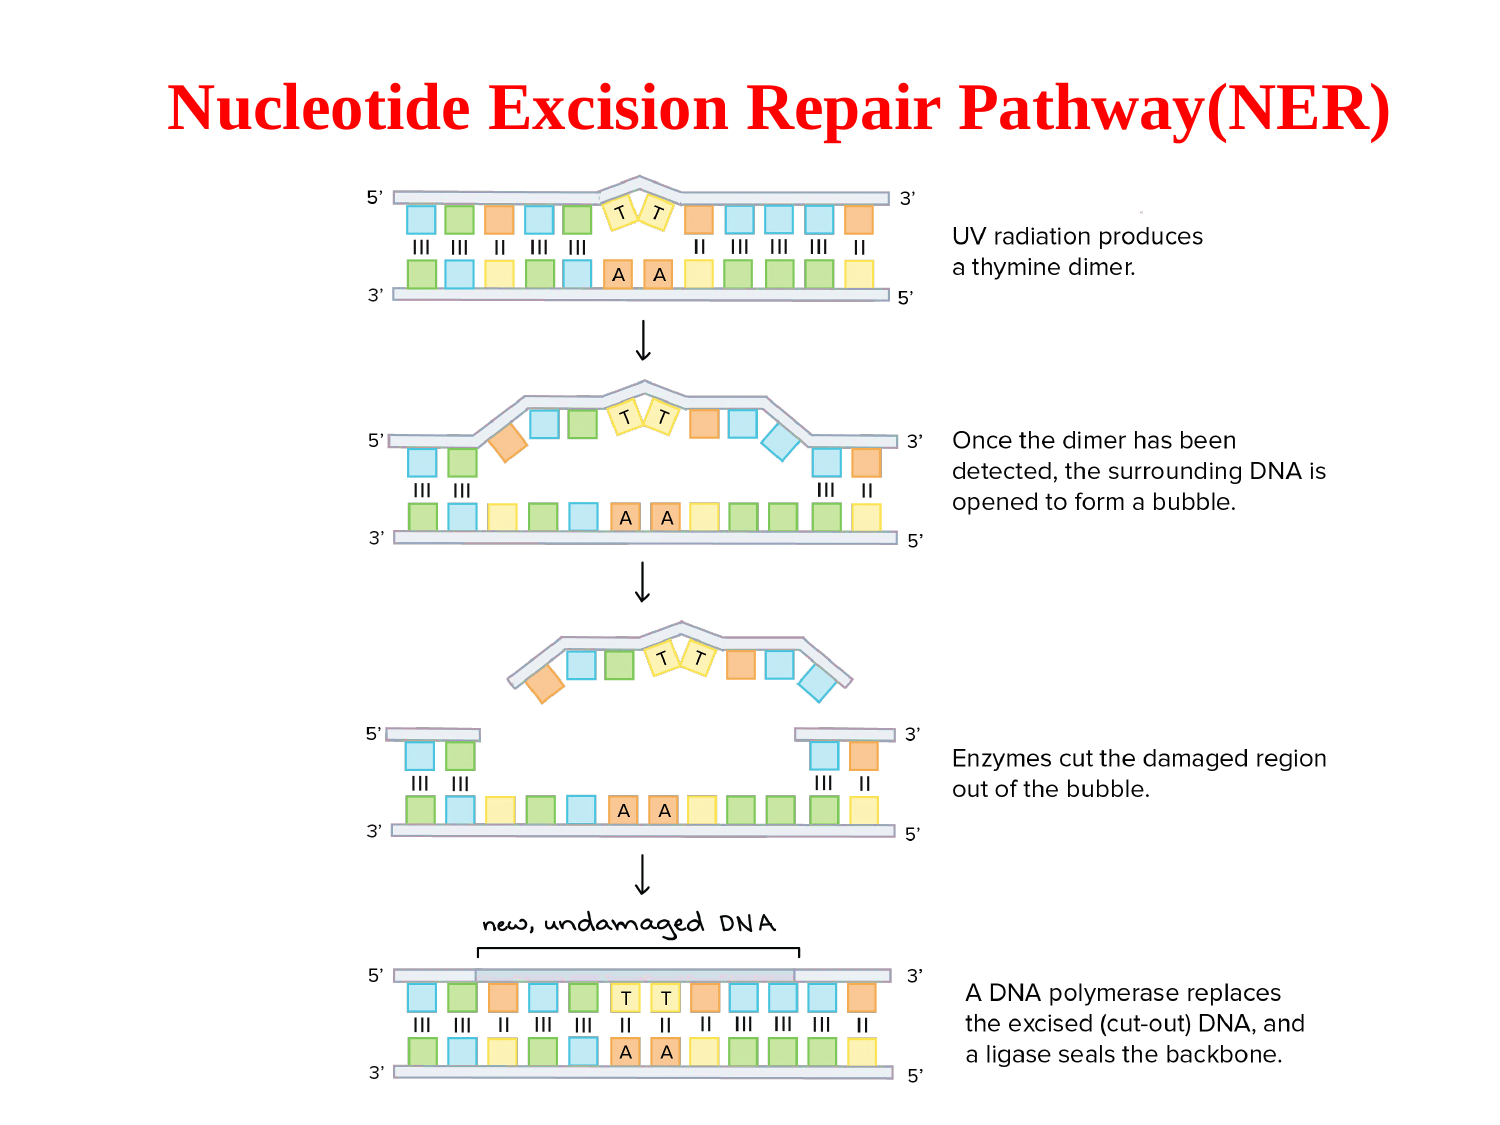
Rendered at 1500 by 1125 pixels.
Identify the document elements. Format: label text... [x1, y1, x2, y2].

text_box Nucleotide Excision Repair Pathway(NER) [153, 56, 1409, 151]
picture [184, 163, 1373, 1099]
